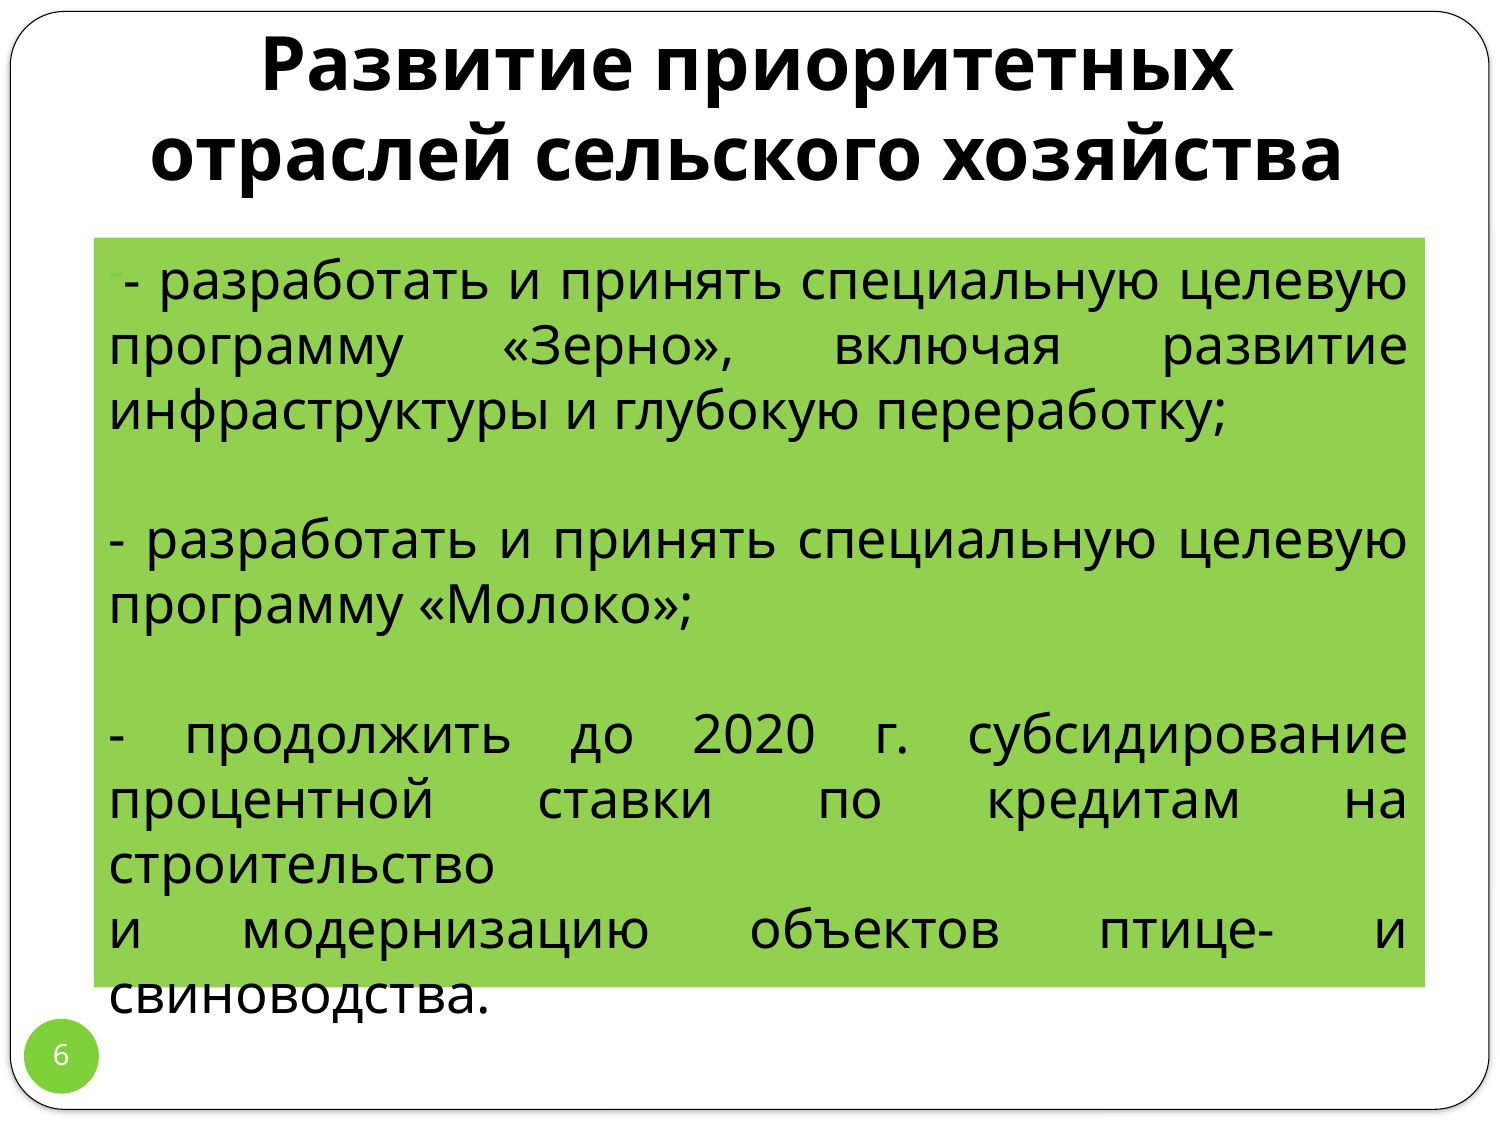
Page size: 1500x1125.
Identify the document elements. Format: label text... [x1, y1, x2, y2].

slide_number 6 [23, 1018, 99, 1094]
title Развитие приоритетных отраслей сельского хозяйства [70, 44, 1426, 212]
list - разработать и принять специальную целевую программу «Зерно», включая развитие инфраструктуры и глубокую переработку; - разработать и принять специальную целевую программу «Молоко»; - продолжить до 2020 г. субсидирование процентной ставки по кредитам на строительство и модернизацию объектов птице- и свиноводства. [93, 237, 1426, 988]
